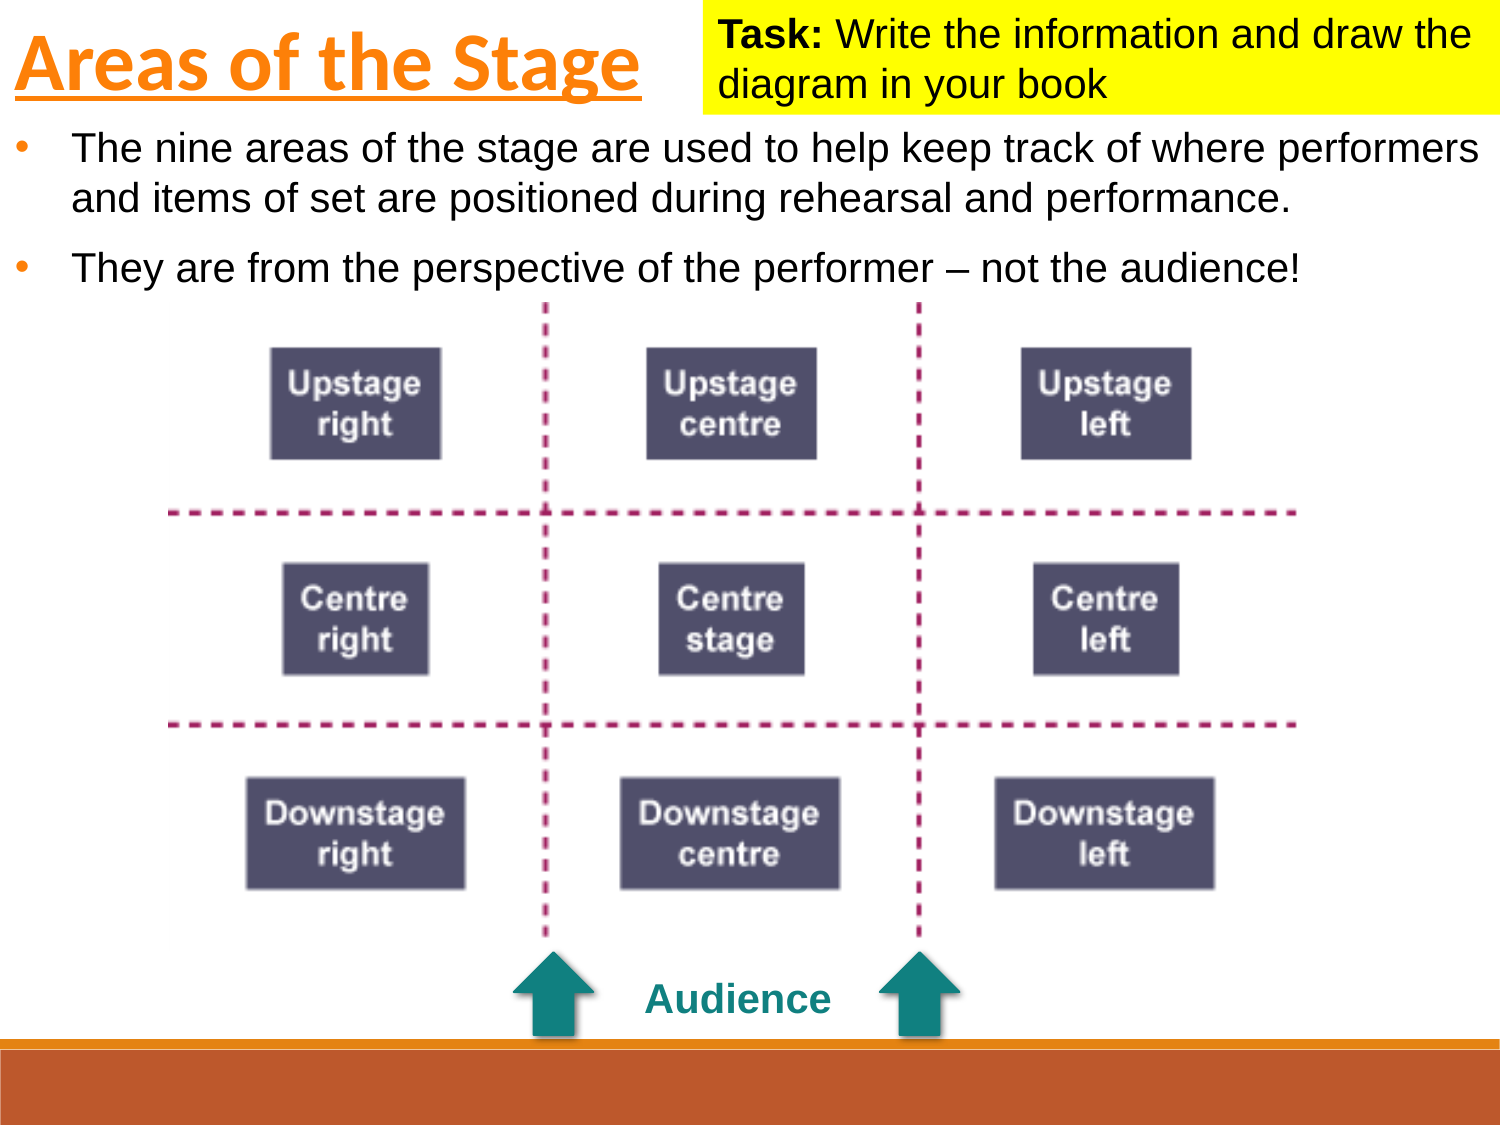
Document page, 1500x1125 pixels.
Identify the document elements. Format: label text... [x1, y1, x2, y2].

text_box [878, 959, 961, 1036]
text_box [512, 959, 595, 1036]
text_box Task: Write the information and draw the diagram in your book [702, 0, 1500, 115]
text_box The nine areas of the stage are used to help keep track of where performers and items of set are positioned during rehearsal and performance. They are from the perspective of the performer – not the audience! [0, 113, 1500, 299]
text_box Areas of the Stage [0, 0, 702, 113]
text_box Audience [575, 964, 903, 1029]
picture [167, 302, 1333, 952]
